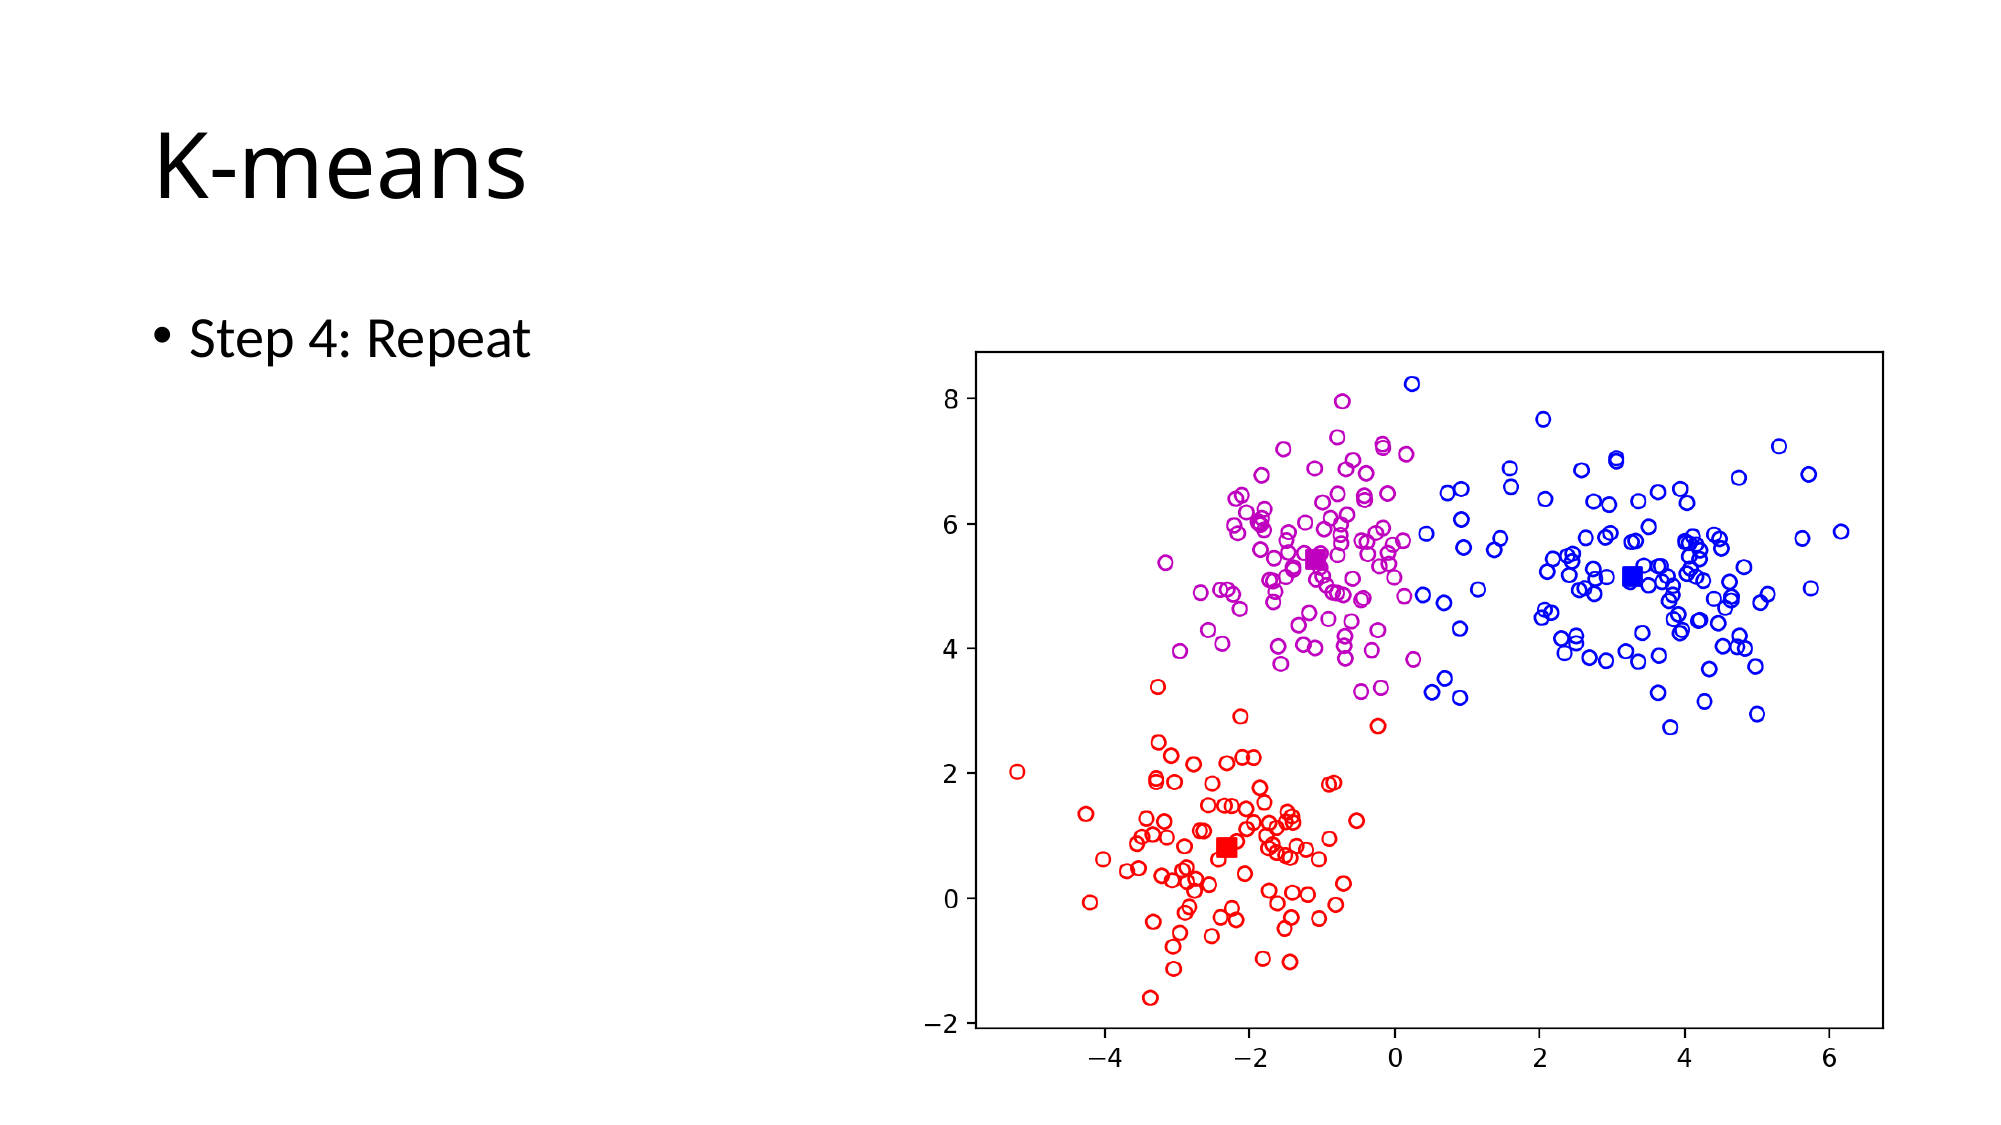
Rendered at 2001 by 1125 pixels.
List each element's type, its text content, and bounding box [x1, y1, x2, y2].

picture [829, 246, 2000, 1125]
title K-means [137, 59, 1863, 278]
list Step 4: Repeat [137, 299, 829, 1014]
